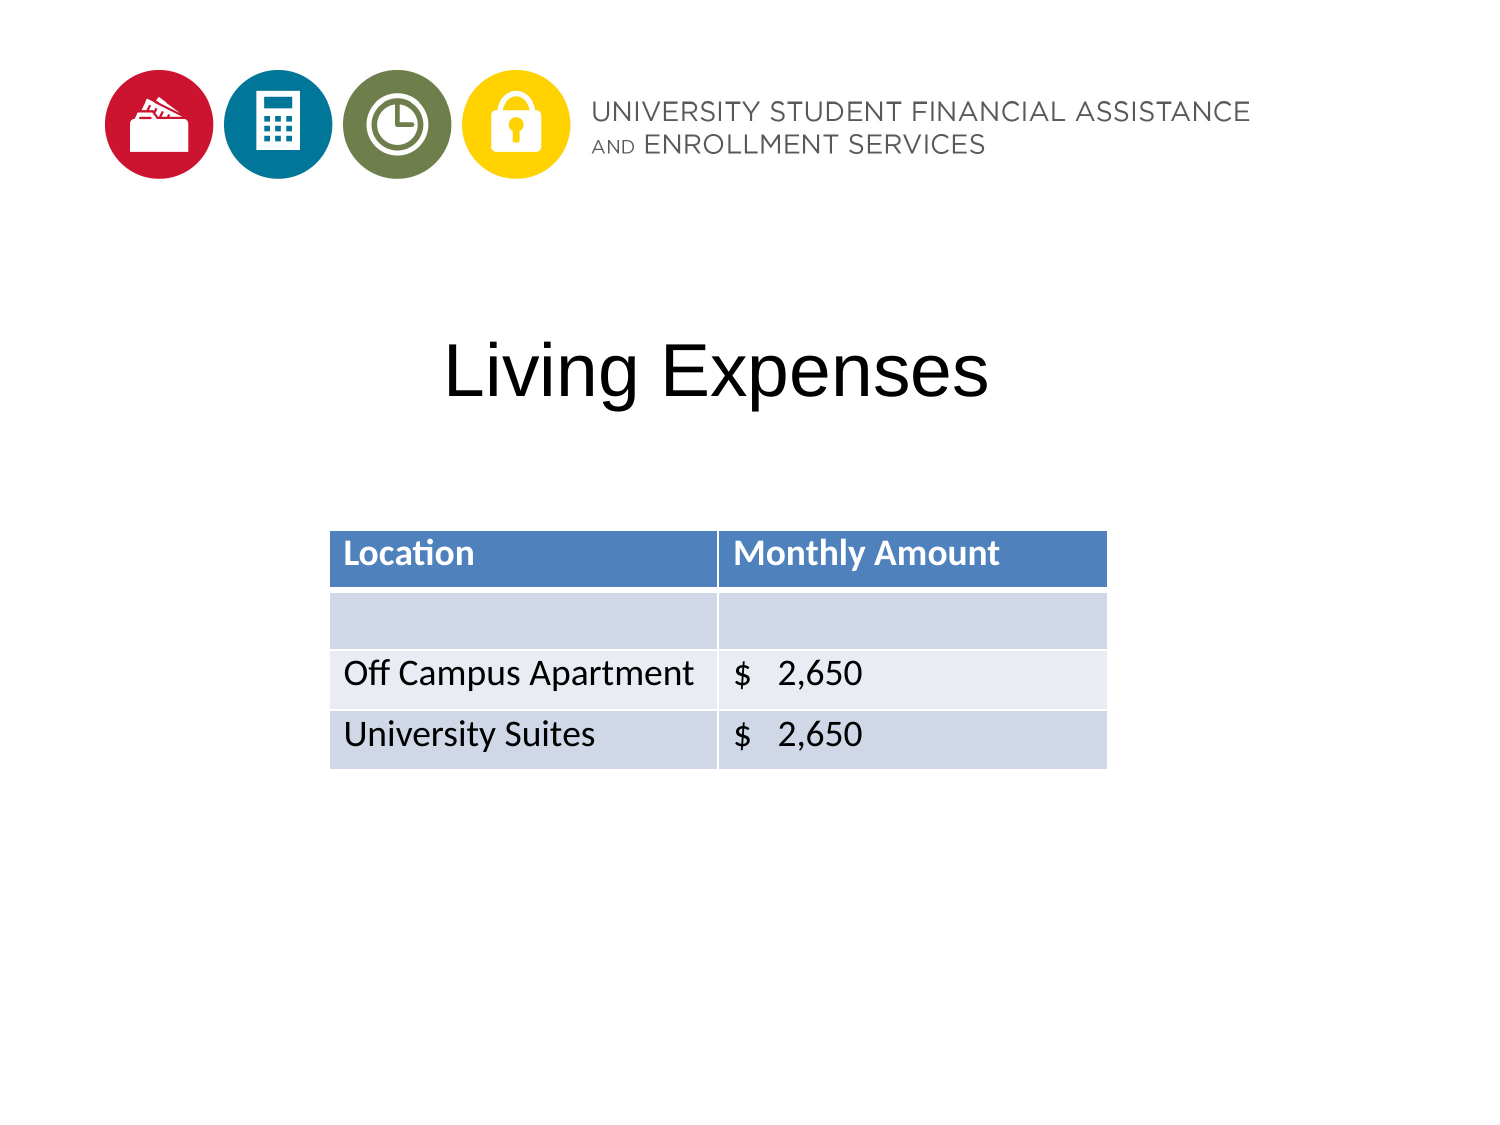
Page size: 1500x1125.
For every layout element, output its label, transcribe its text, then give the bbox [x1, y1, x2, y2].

table_cell $ 2,650 [719, 711, 1107, 769]
text_box Living Expenses [141, 314, 1293, 420]
table_cell University Suites [330, 711, 717, 769]
table_header Monthly Amount [719, 531, 1107, 587]
table_cell [330, 593, 717, 649]
table_cell Off Campus Apartment [330, 651, 717, 709]
picture [0, 0, 1500, 206]
table_cell [719, 593, 1107, 649]
table_header Location [330, 531, 717, 587]
table_cell $ 2,650 [719, 651, 1107, 709]
